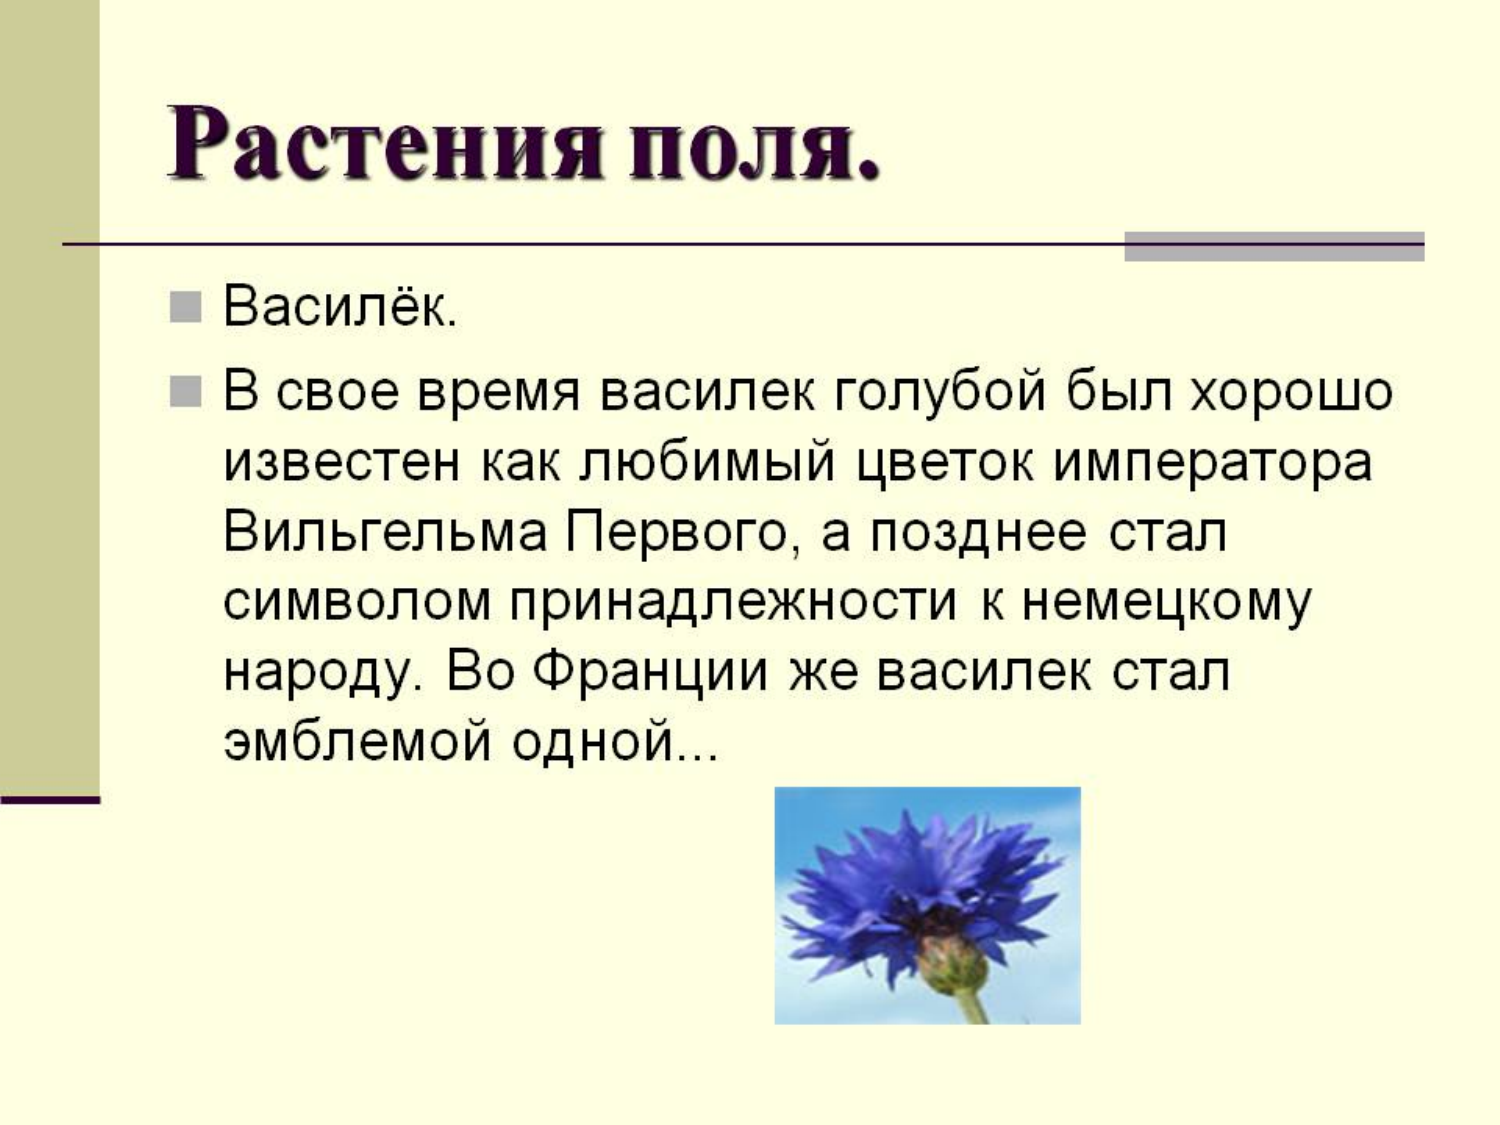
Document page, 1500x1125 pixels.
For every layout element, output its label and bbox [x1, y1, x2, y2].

list [0, 0, 1500, 1125]
